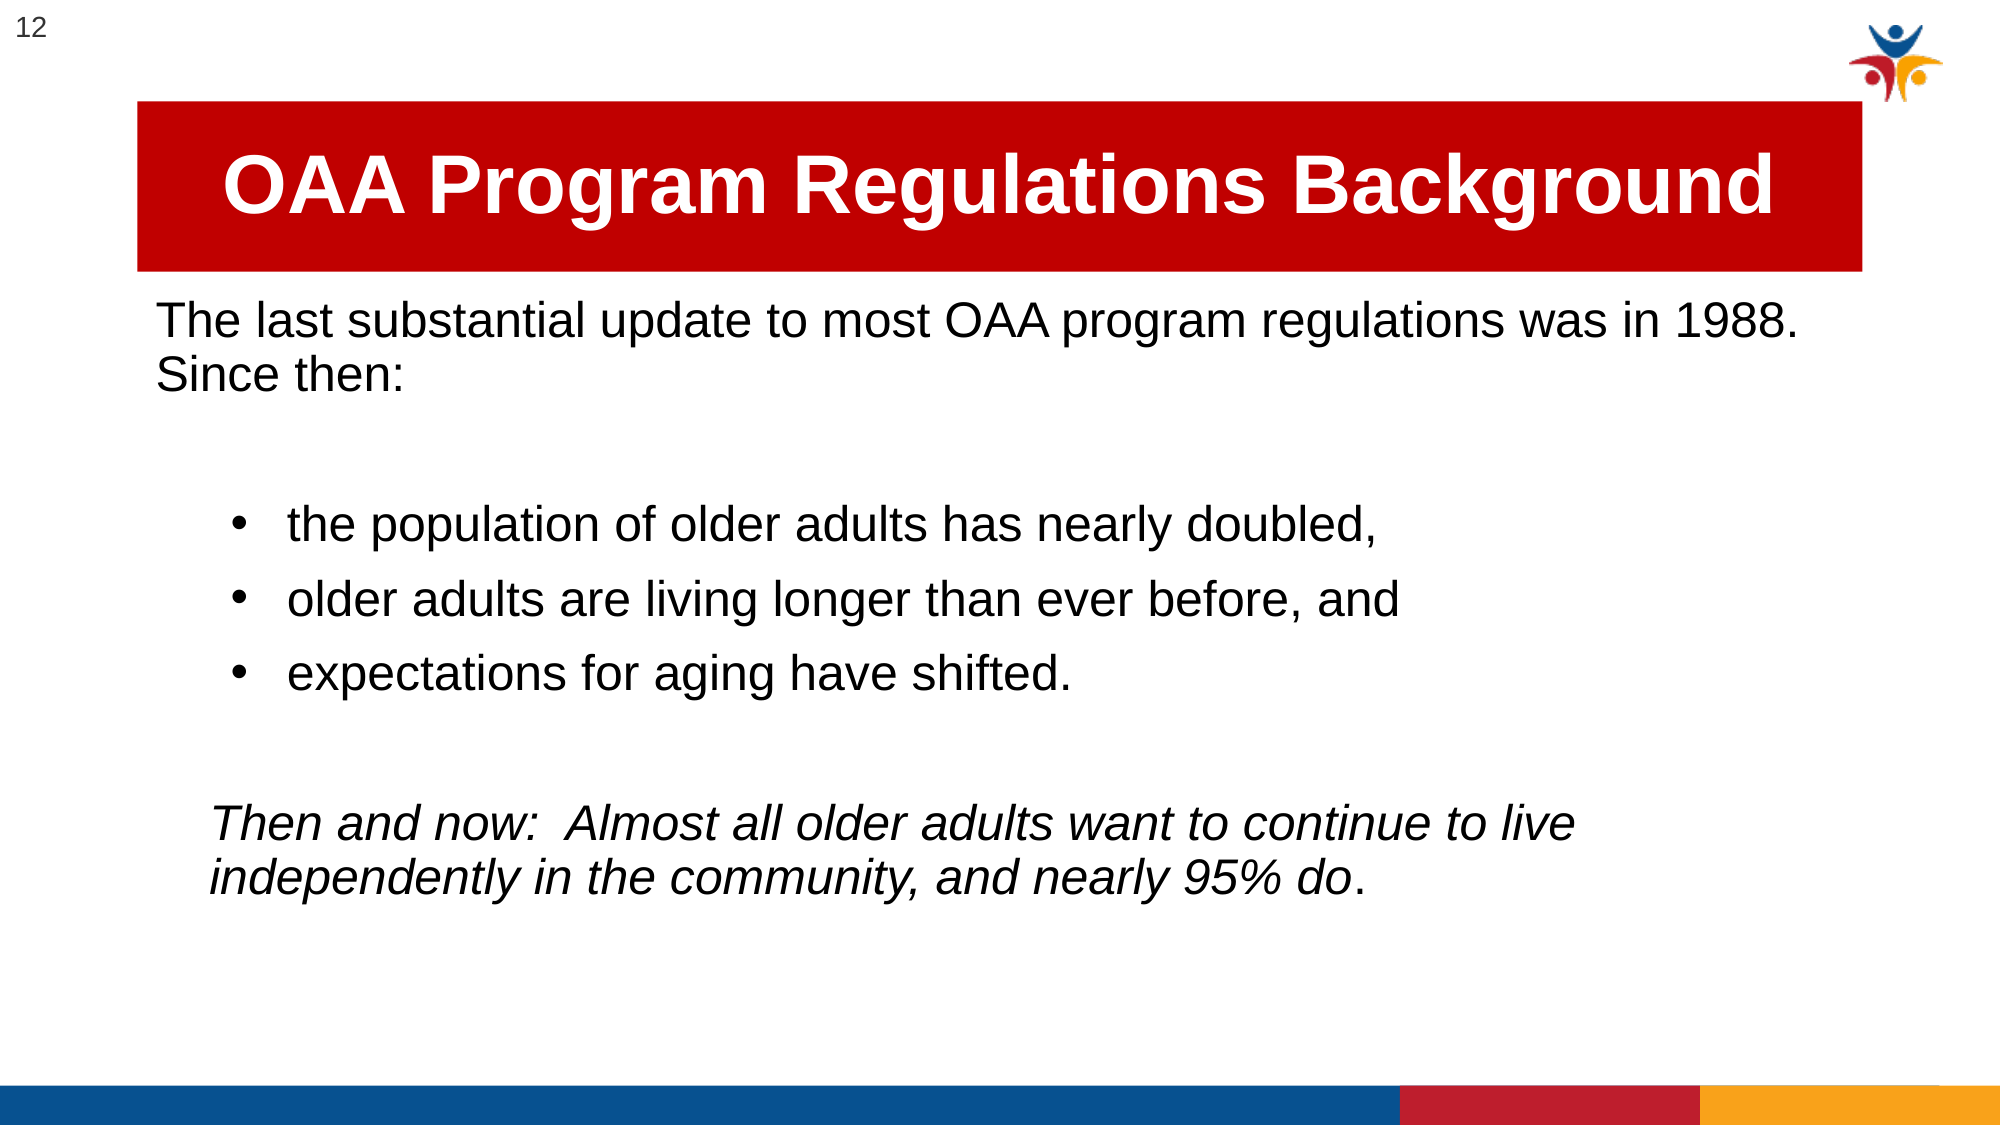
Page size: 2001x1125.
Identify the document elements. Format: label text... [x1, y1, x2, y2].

list The last substantial update to most OAA program regulations was in 1988. Since then: the population of older adults has nearly doubled, older adults are living longer than ever before, and expectations for aging have shifted. Then and now: Almost all older adults want to continue to live independently in the community, and nearly 95% do. [140, 286, 1859, 1037]
picture [1849, 25, 1943, 102]
title OAA Program Regulations Background [137, 101, 1863, 272]
text_box 12 [0, 0, 85, 56]
